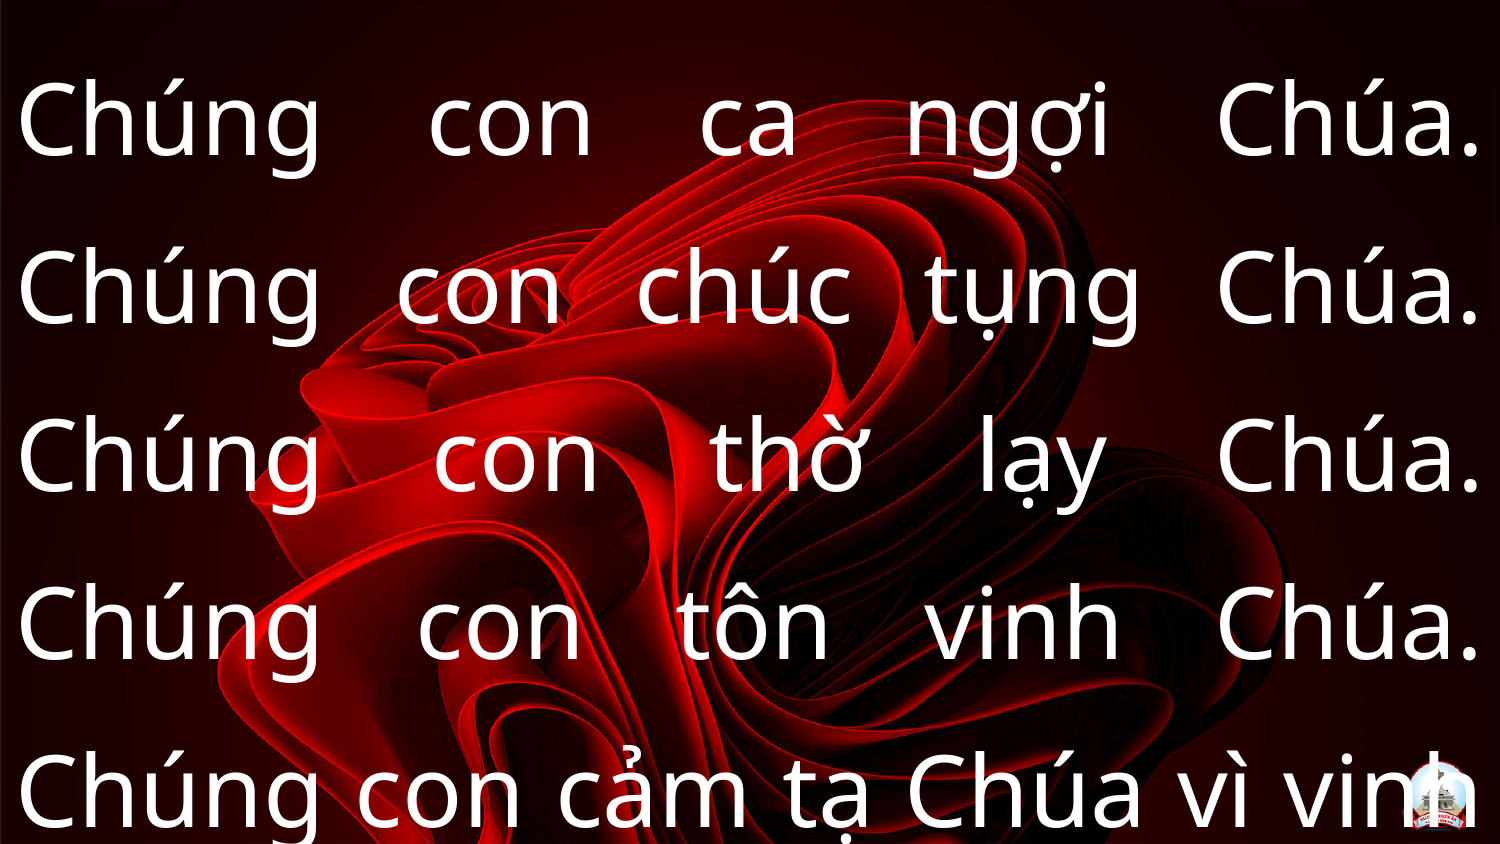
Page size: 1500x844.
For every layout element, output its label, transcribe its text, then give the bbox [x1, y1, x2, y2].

subtitle Chúng con ca ngợi Chúa. Chúng con chúc tụng Chúa. Chúng con thờ lạy Chúa. Chúng con tôn vinh Chúa. Chúng con cảm tạ Chúa vì vinh quang cao cả Chúa. [0, 0, 1500, 844]
